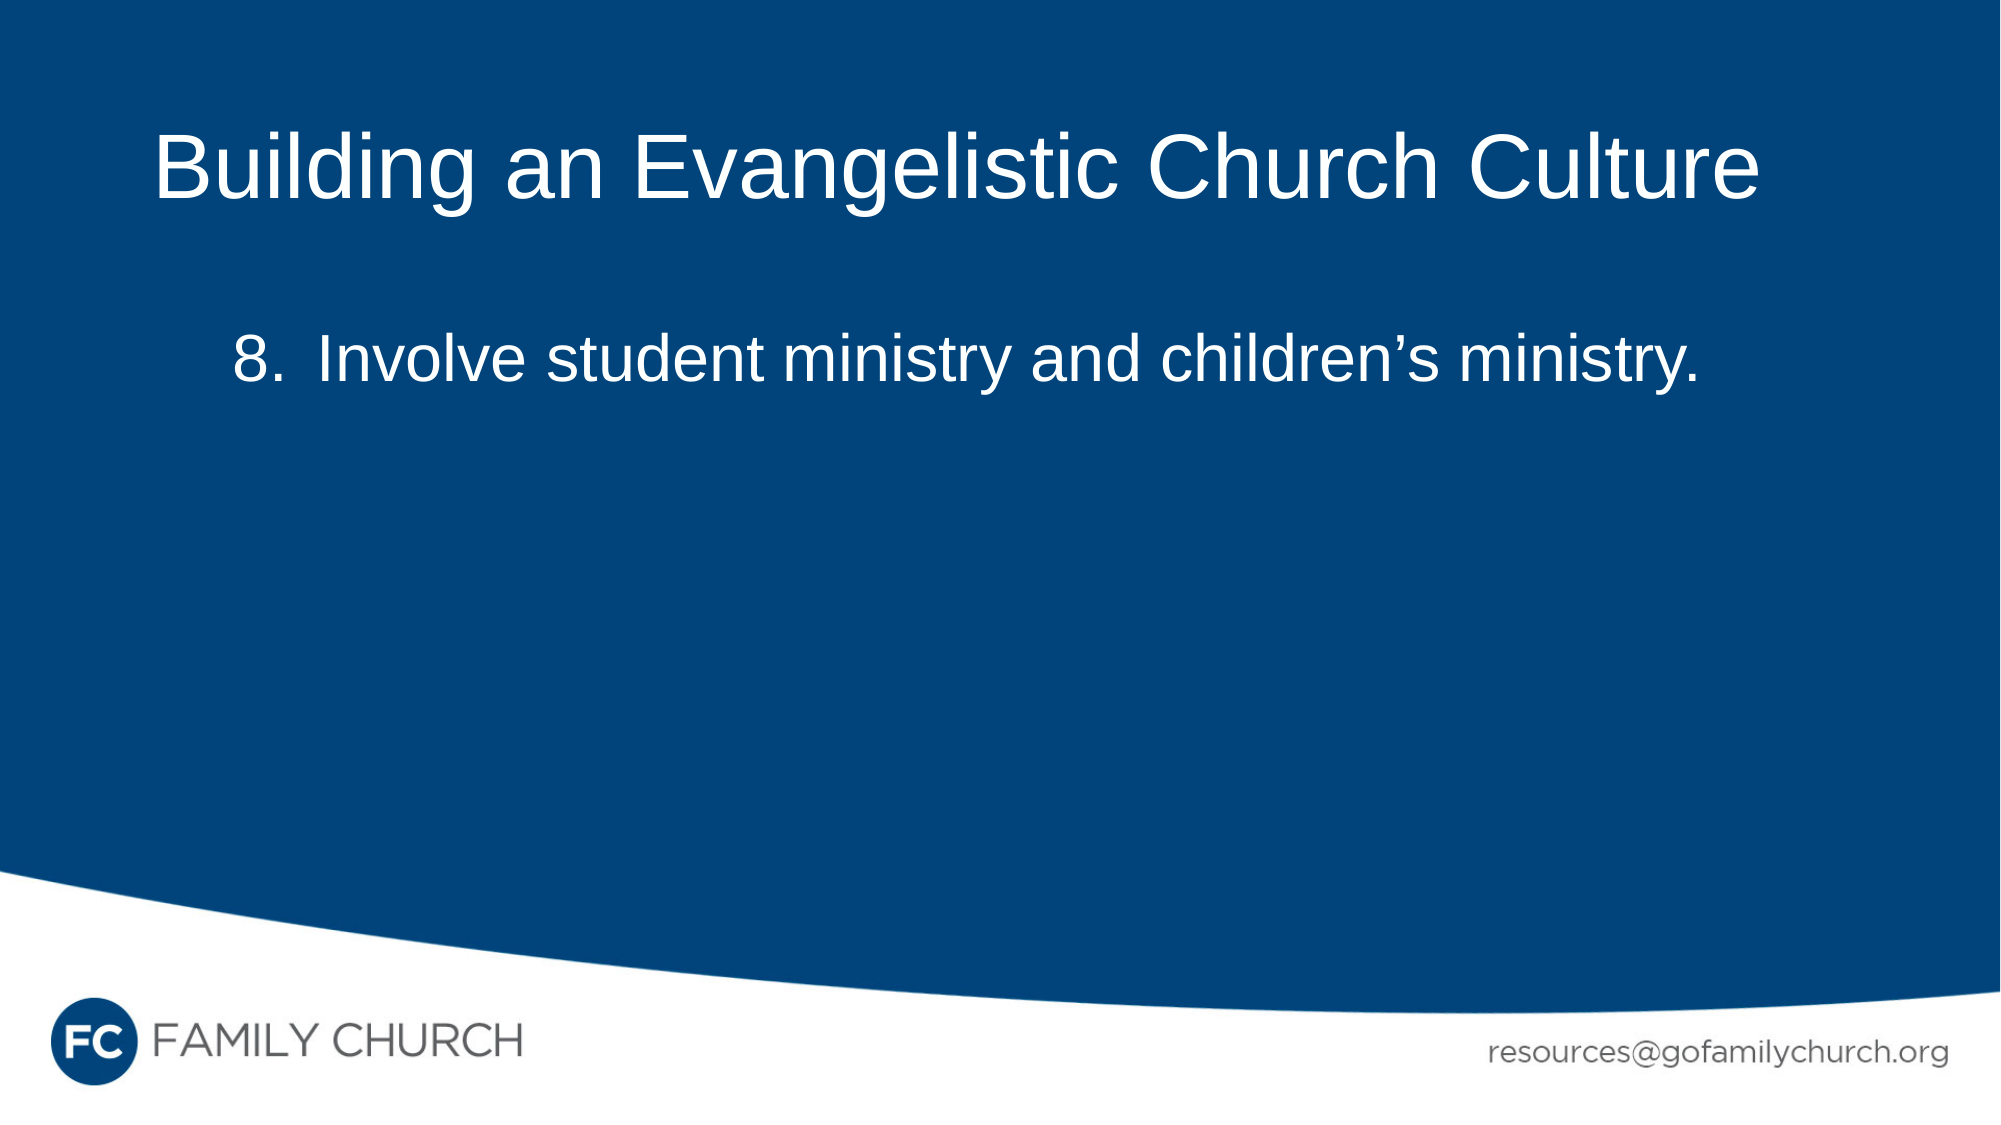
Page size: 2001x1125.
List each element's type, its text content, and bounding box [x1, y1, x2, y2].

picture [0, 0, 2001, 1125]
list Involve student ministry and children’s ministry. [217, 267, 1863, 982]
title Building an Evangelistic Church Culture [137, 59, 1863, 278]
